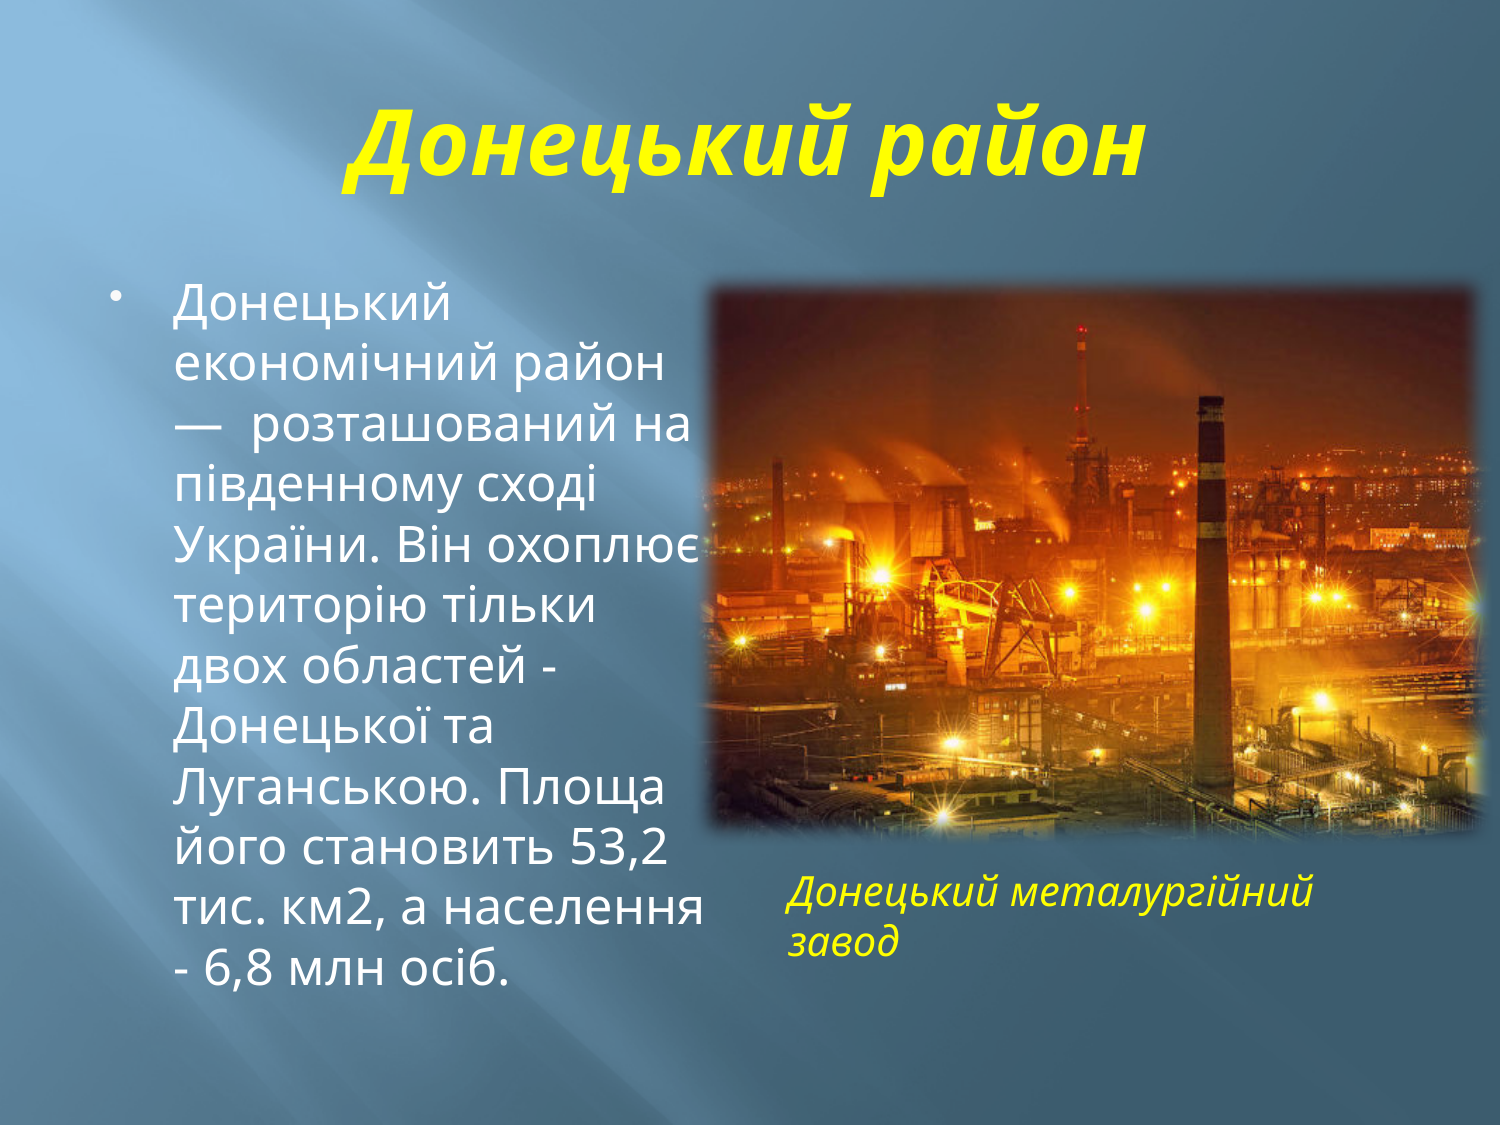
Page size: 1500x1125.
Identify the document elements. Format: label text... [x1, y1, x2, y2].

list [690, 266, 1493, 847]
title Донецький район [75, 45, 1425, 233]
text_box Донецький металургійний завод [773, 857, 1412, 973]
list Донецький економічний район — розташований на південному сході України. Він охоплює територію тільки двох областей - Донецької та Луганською. Площа його становить 53,2 тис. км2, а населення - 6,8 млн осіб. [75, 262, 727, 1024]
